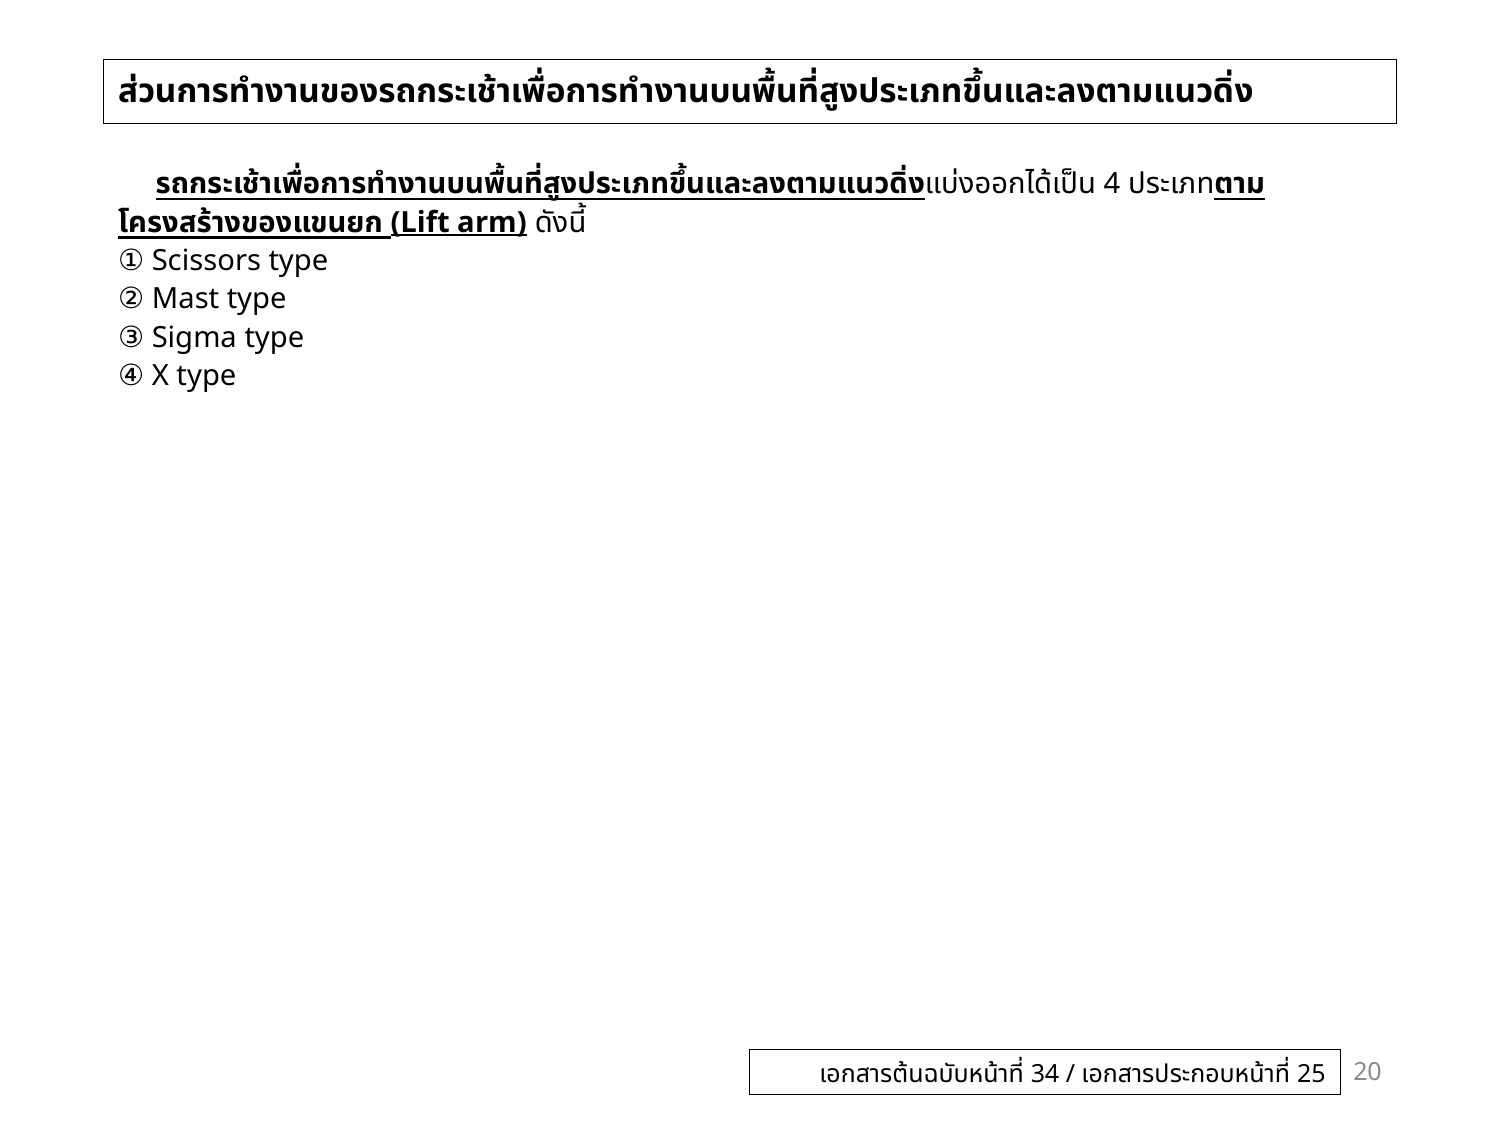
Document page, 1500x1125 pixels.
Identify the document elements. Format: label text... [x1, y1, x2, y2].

text_box รถกระเช้าเพื่อการทำงานบนพื้นที่สูงประเภทขึ้นและลงตามแนวดิ่งแบ่งออกได้เป็น 4 ประเภทตามโครงสร้างของแขนยก (Lift arm) ดังนี้ ① Scissors type ② Mast type ③ Sigma type ④ X type [103, 153, 1397, 525]
text_box เอกสารต้นฉบับหน้าที่ 34 / เอกสารประกอบหน้าที่ 25 [749, 1049, 1059, 1095]
title ส่วนการทำงานของรถกระเช้าเพื่อการทำงานบนพื้นที่สูงประเภทขึ้นและลงตามแนวดิ่ง [103, 59, 1397, 124]
slide_number 20 [1059, 1042, 1397, 1103]
